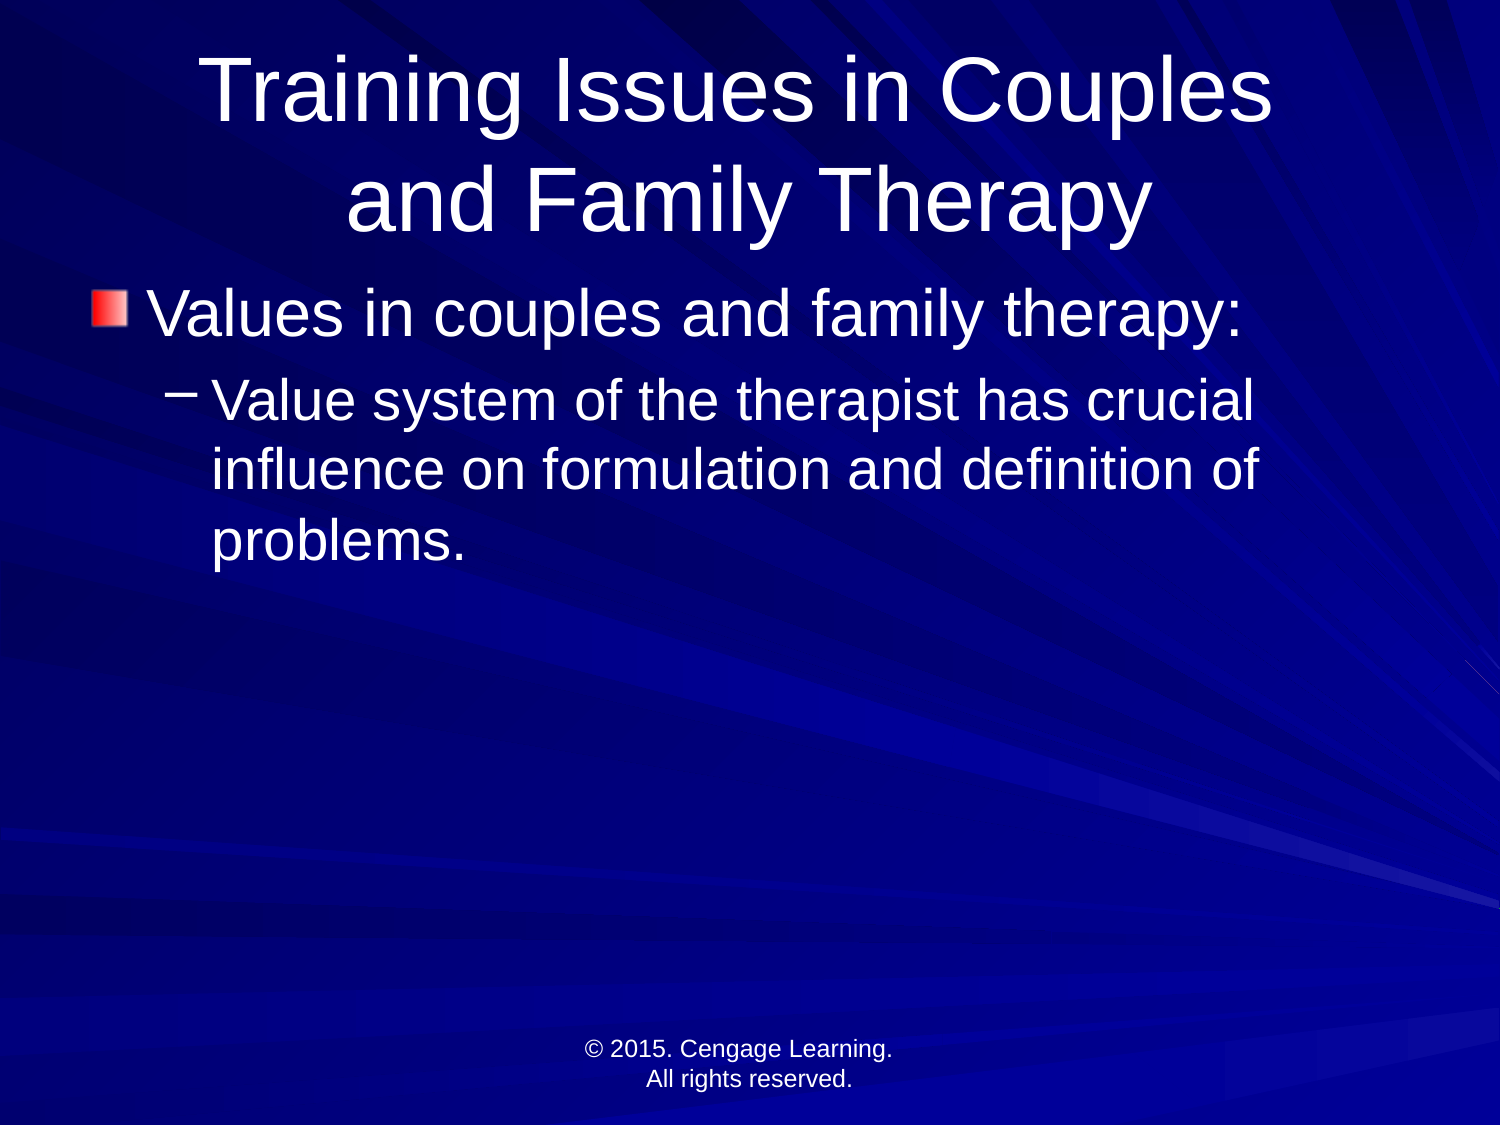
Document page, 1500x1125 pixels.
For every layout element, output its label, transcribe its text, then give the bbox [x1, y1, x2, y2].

picture [90, 288, 132, 331]
title Training Issues in Couples and Family Therapy [74, 45, 1426, 234]
footer © 2015. Cengage Learning. All rights reserved. [512, 1024, 988, 1101]
list Values in couples and family therapy: Value system of the therapist has crucial influence on formulation and definition of problems. [74, 262, 1426, 1006]
